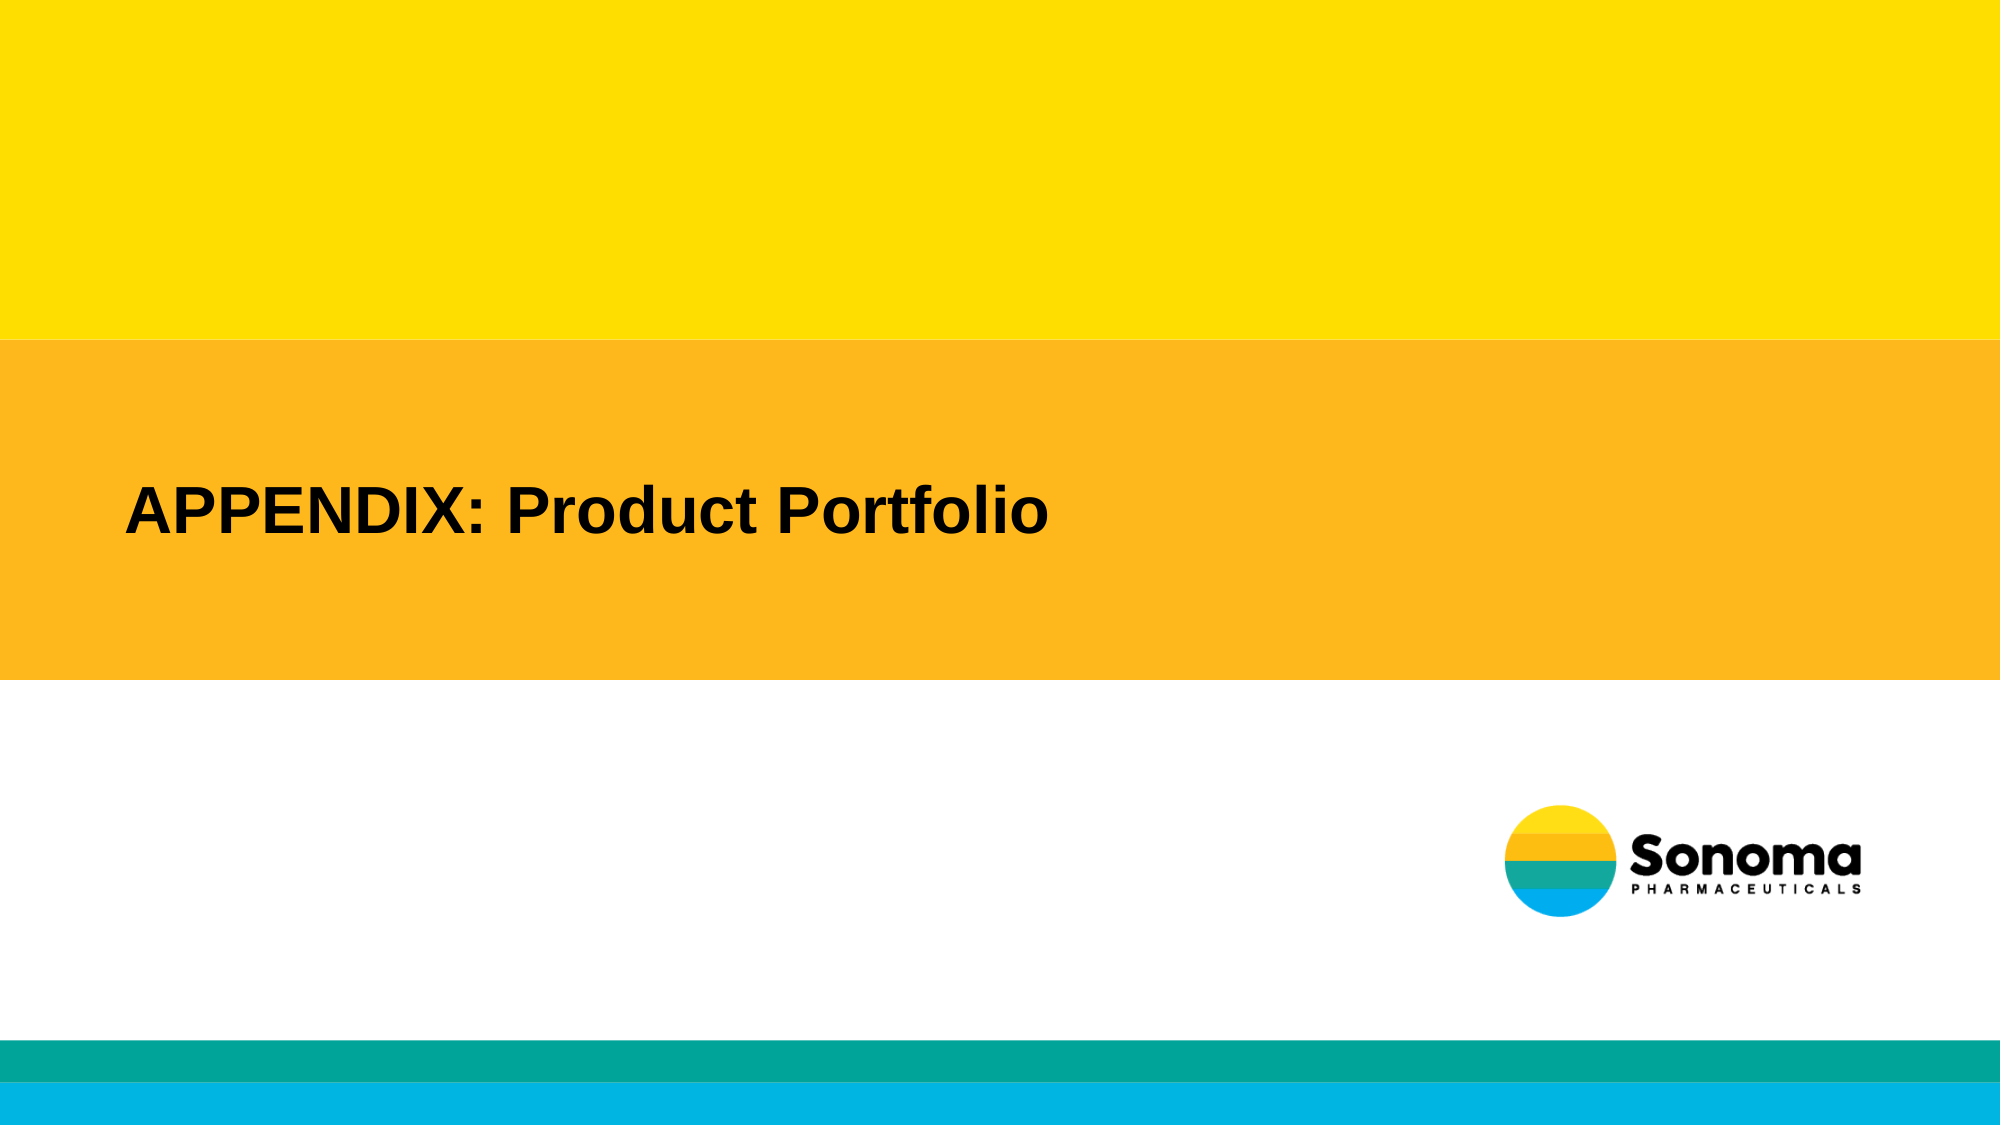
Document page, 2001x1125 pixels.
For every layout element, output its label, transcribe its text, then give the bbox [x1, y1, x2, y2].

picture [1462, 762, 1904, 960]
title APPENDIX: Product Portfolio [109, 390, 1304, 625]
